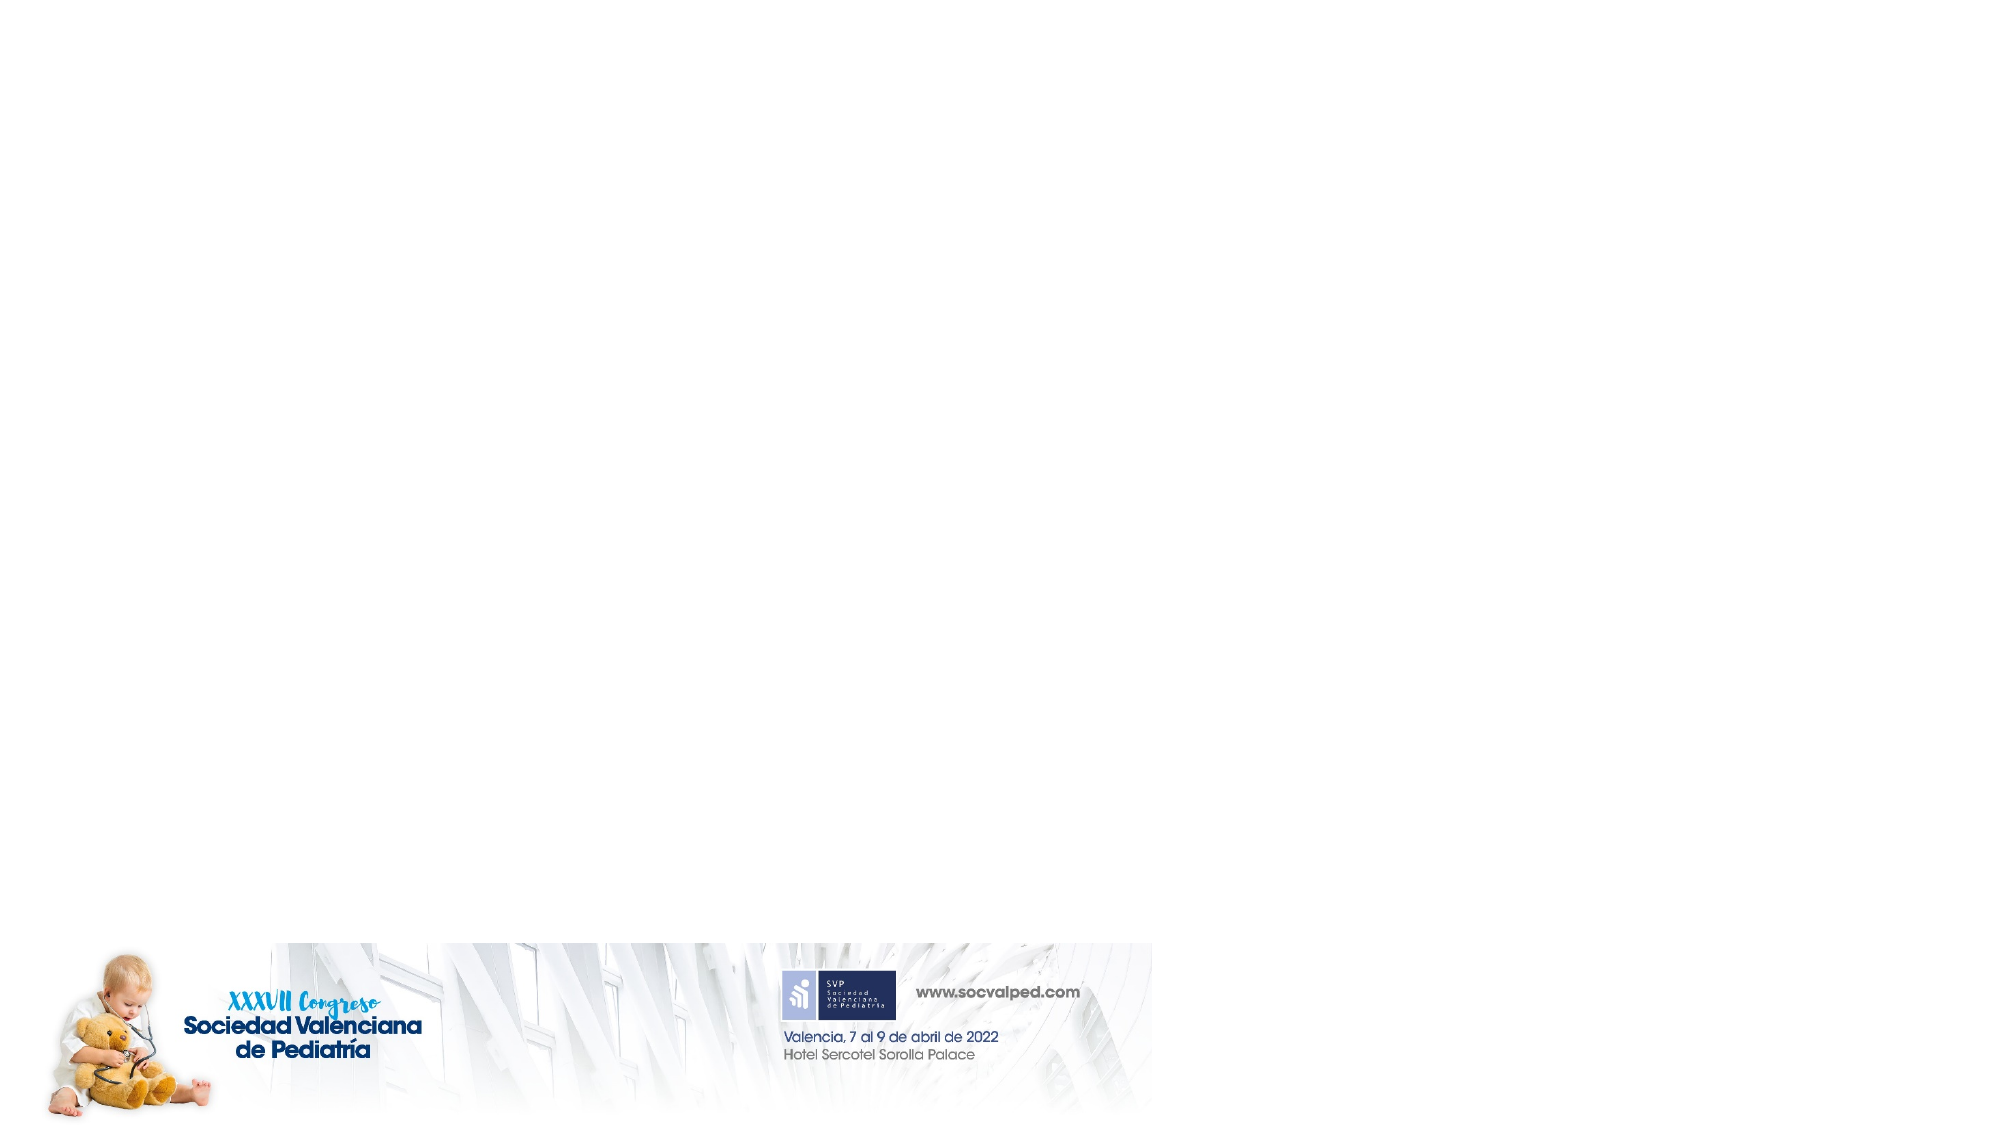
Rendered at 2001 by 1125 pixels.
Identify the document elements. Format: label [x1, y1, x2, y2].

picture [0, 943, 1152, 1125]
